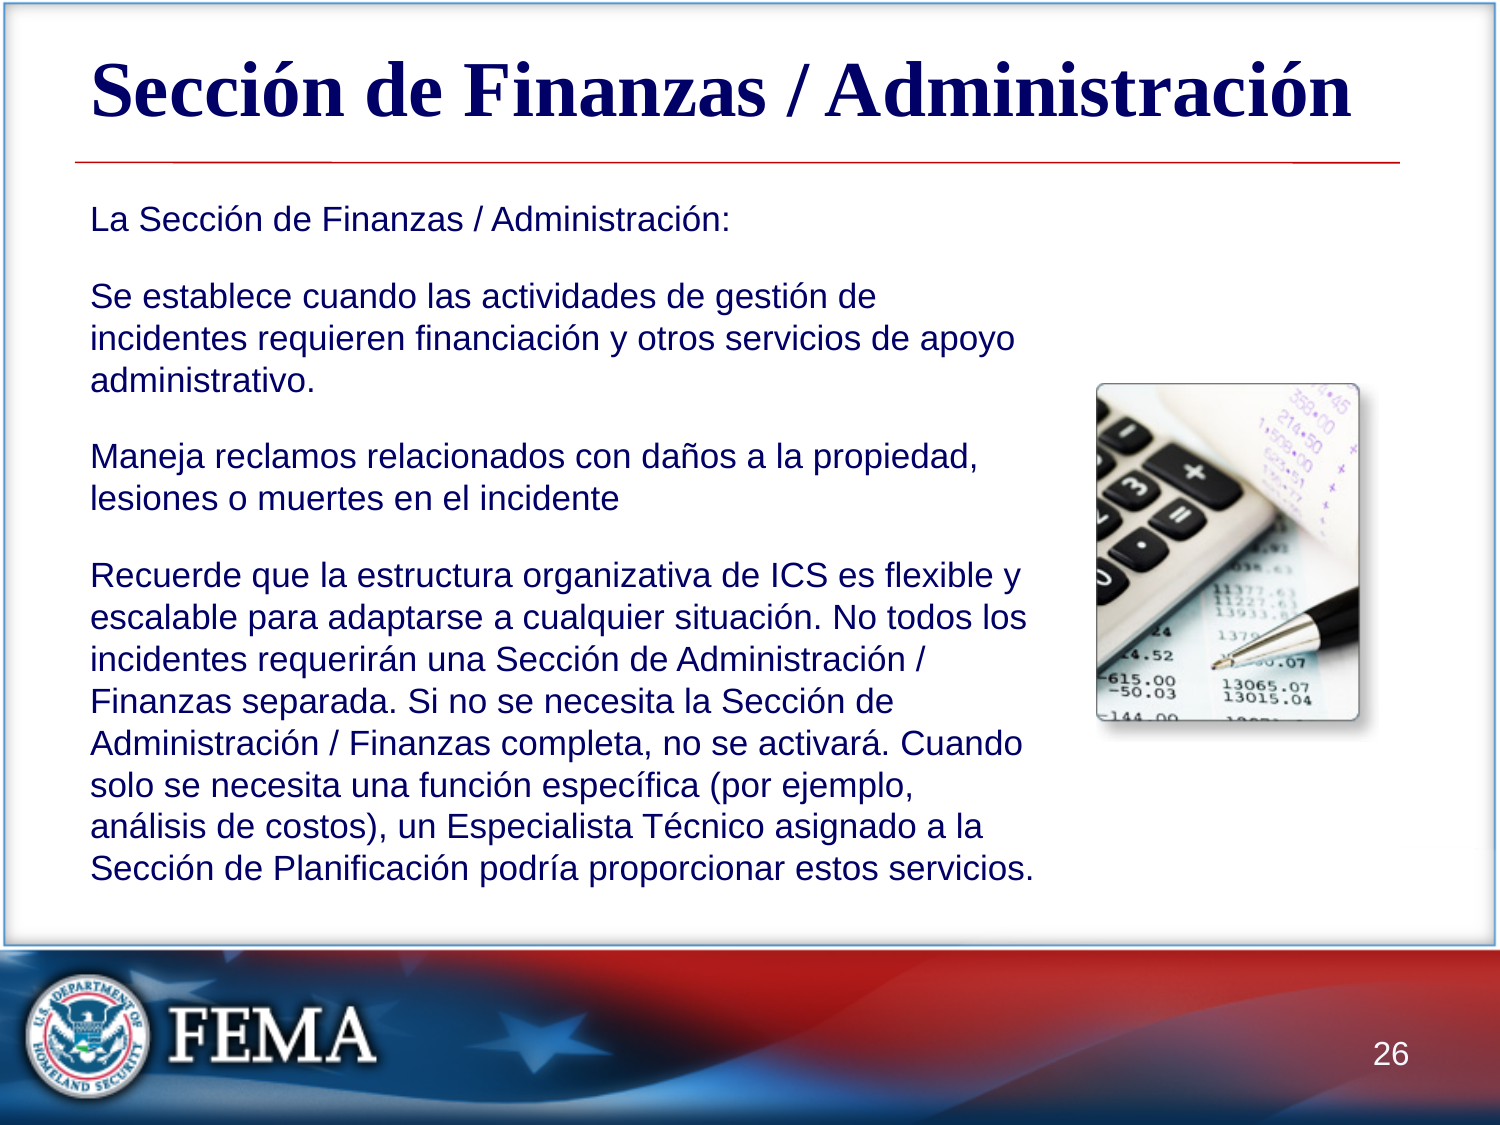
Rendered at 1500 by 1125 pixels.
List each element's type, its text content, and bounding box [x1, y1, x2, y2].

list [1096, 383, 1379, 742]
list La Sección de Finanzas / Administración: Se establece cuando las actividades de gestión de incidentes requieren financiación y otros servicios de apoyo administrativo. Maneja reclamos relacionados con daños a la propiedad, lesiones o muertes en el incidente Recuerde que la estructura organizativa de ICS es flexible y escalable para adaptarse a cualquier situación. No todos los incidentes requerirán una Sección de Administración / Finanzas separada. Si no se necesita la Sección de Administración / Finanzas completa, no se activará. Cuando solo se necesita una función específica (por ejemplo, análisis de costos), un Especialista Técnico asignado a la Sección de Planificación podría proporcionar estos servicios. [75, 189, 1050, 936]
picture [0, 0, 1500, 1125]
title Sección de Finanzas / Administración [75, 32, 1425, 138]
slide_number 26 [1074, 1024, 1425, 1103]
